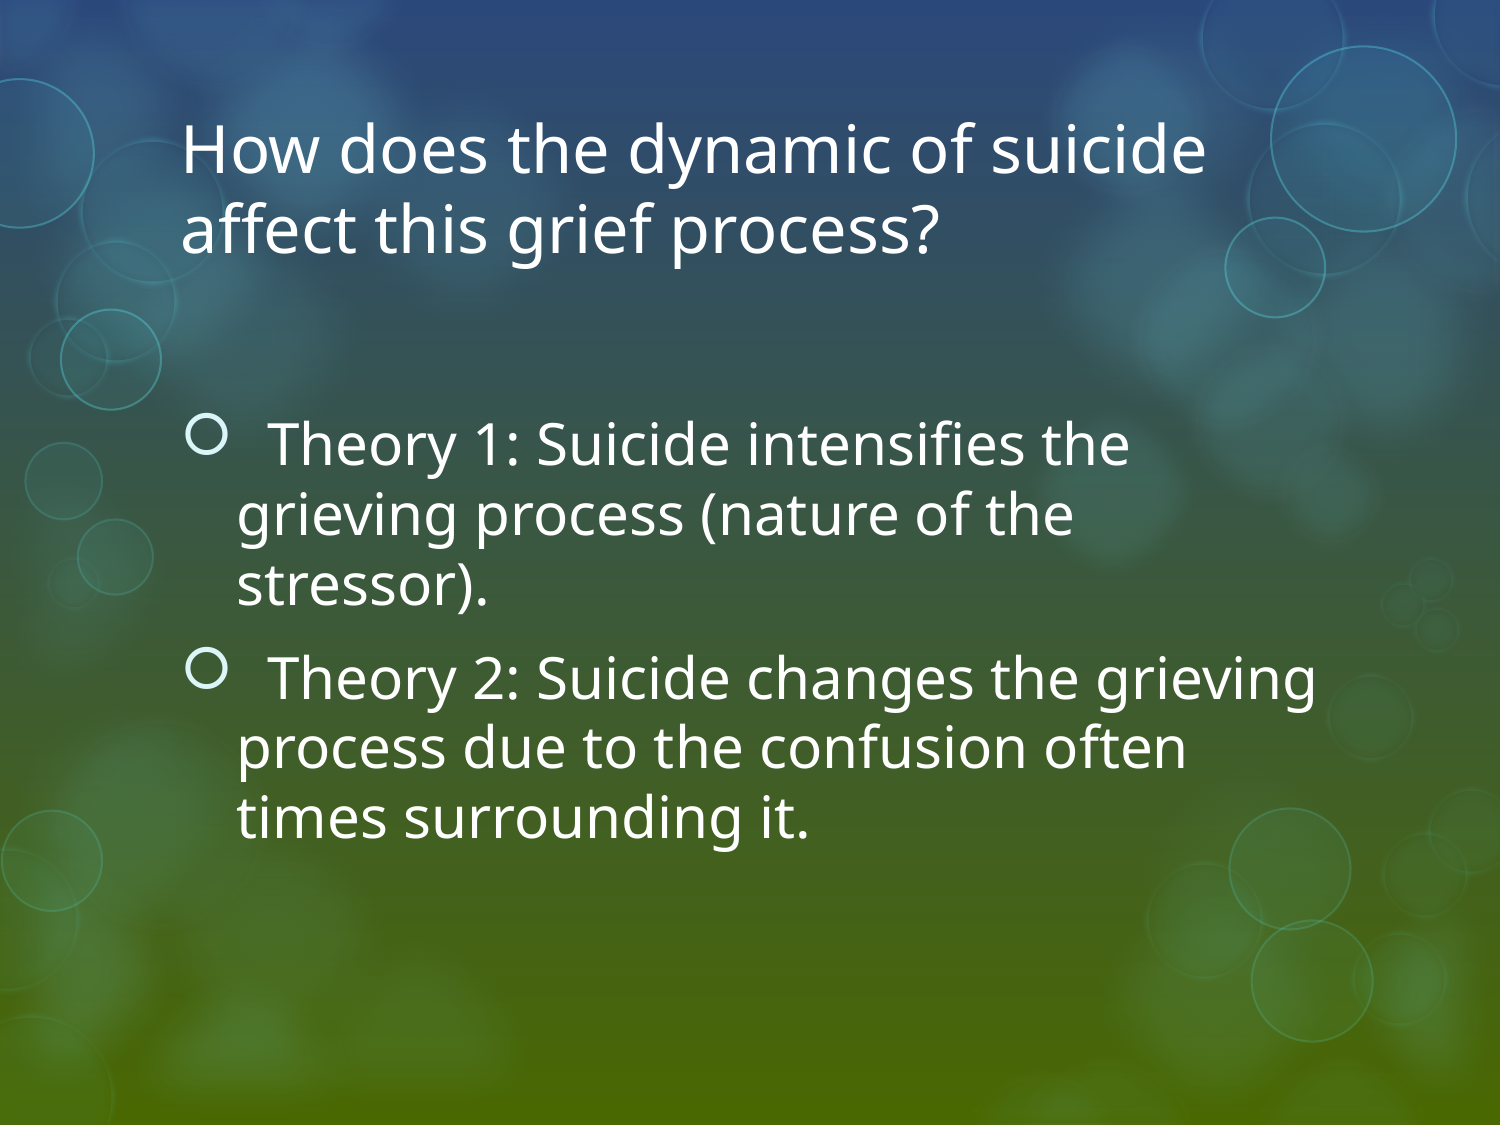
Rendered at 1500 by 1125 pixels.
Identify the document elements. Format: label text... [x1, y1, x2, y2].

title How does the dynamic of suicide affect this grief process? [165, 110, 1335, 263]
list Theory 1: Suicide intensifies the grieving process (nature of the stressor). Theory 2: Suicide changes the grieving process due to the confusion often times surrounding it. [165, 296, 1335, 962]
